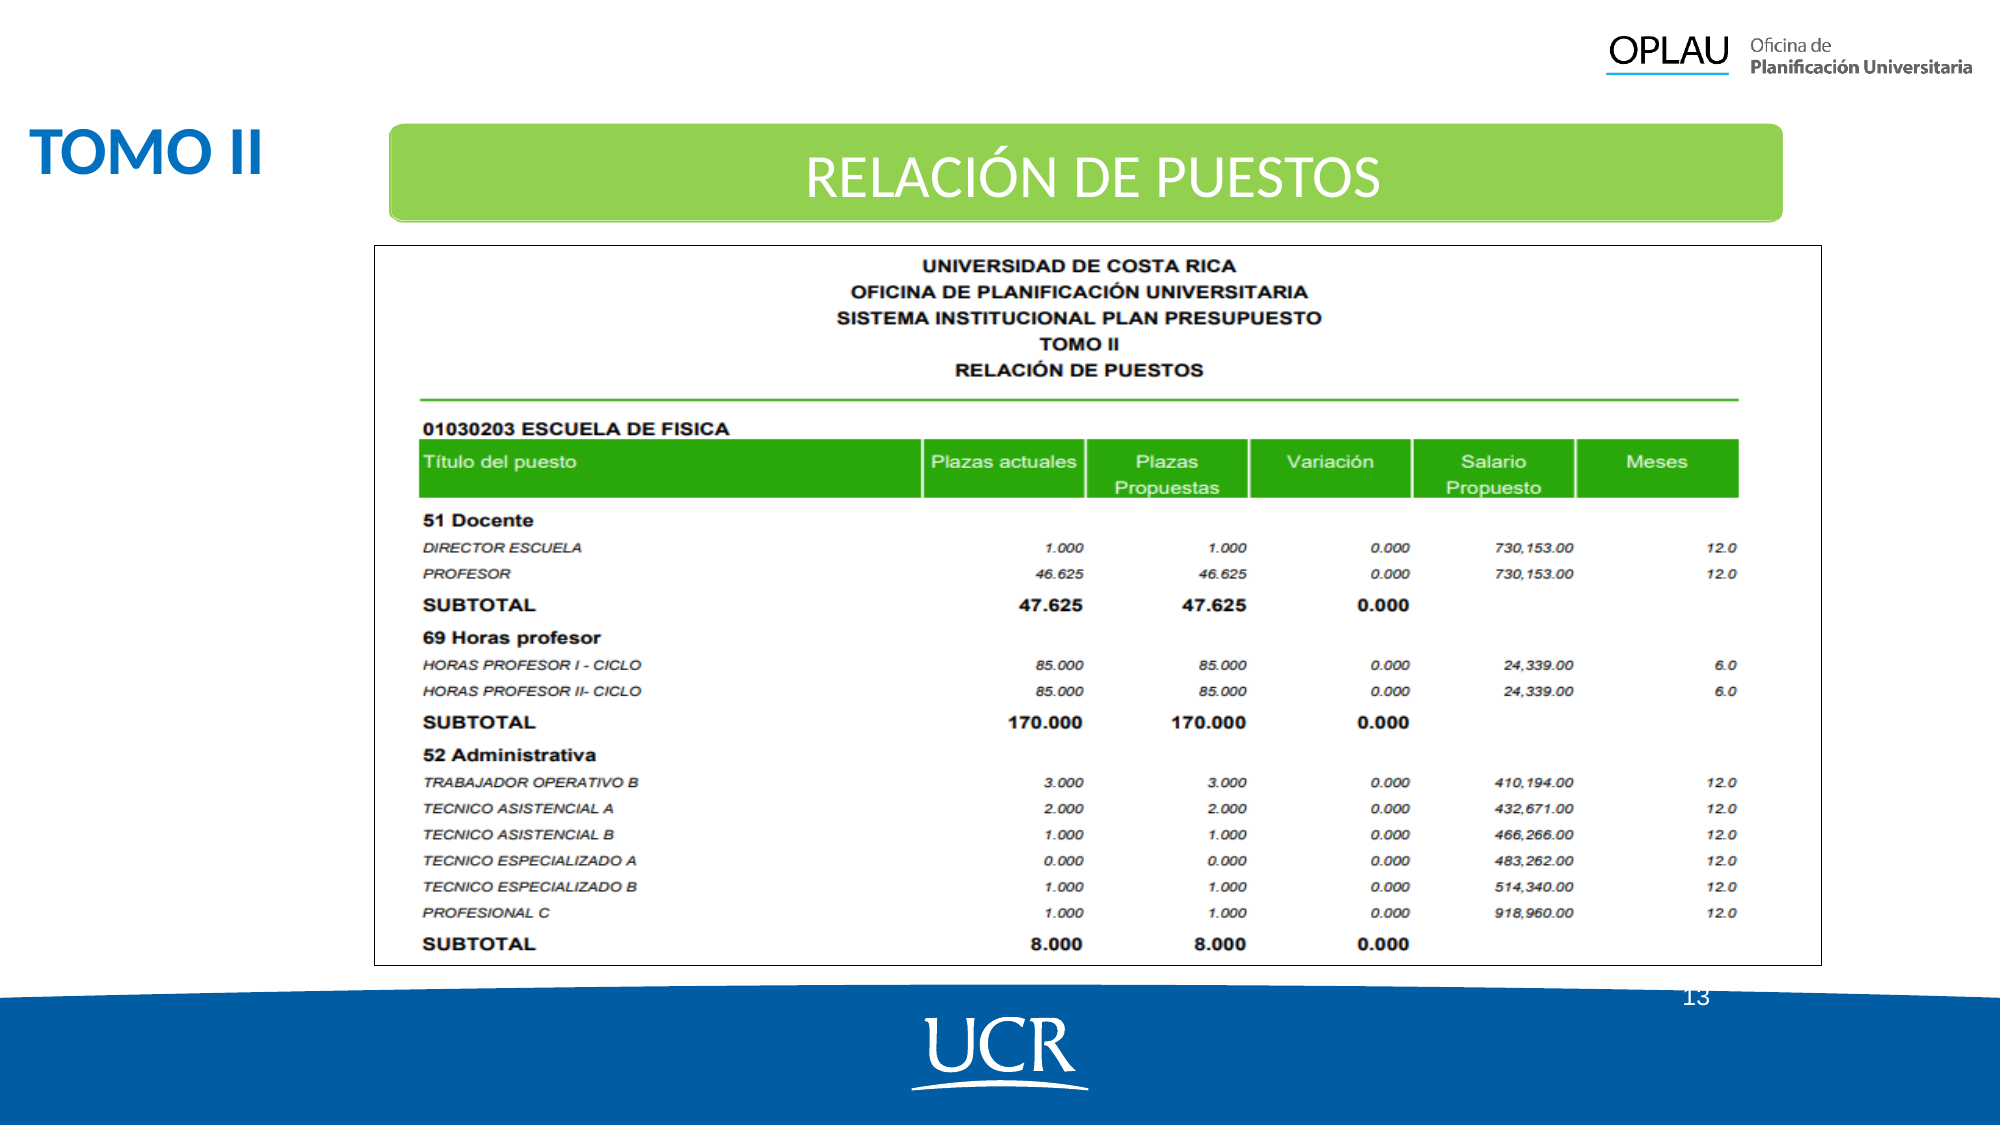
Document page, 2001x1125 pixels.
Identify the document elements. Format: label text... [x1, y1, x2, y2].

picture [374, 245, 1822, 966]
slide_number 13 [1275, 966, 1726, 1025]
picture [1596, 8, 1982, 99]
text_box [389, 123, 1783, 223]
title TOMO II [27, 0, 344, 190]
